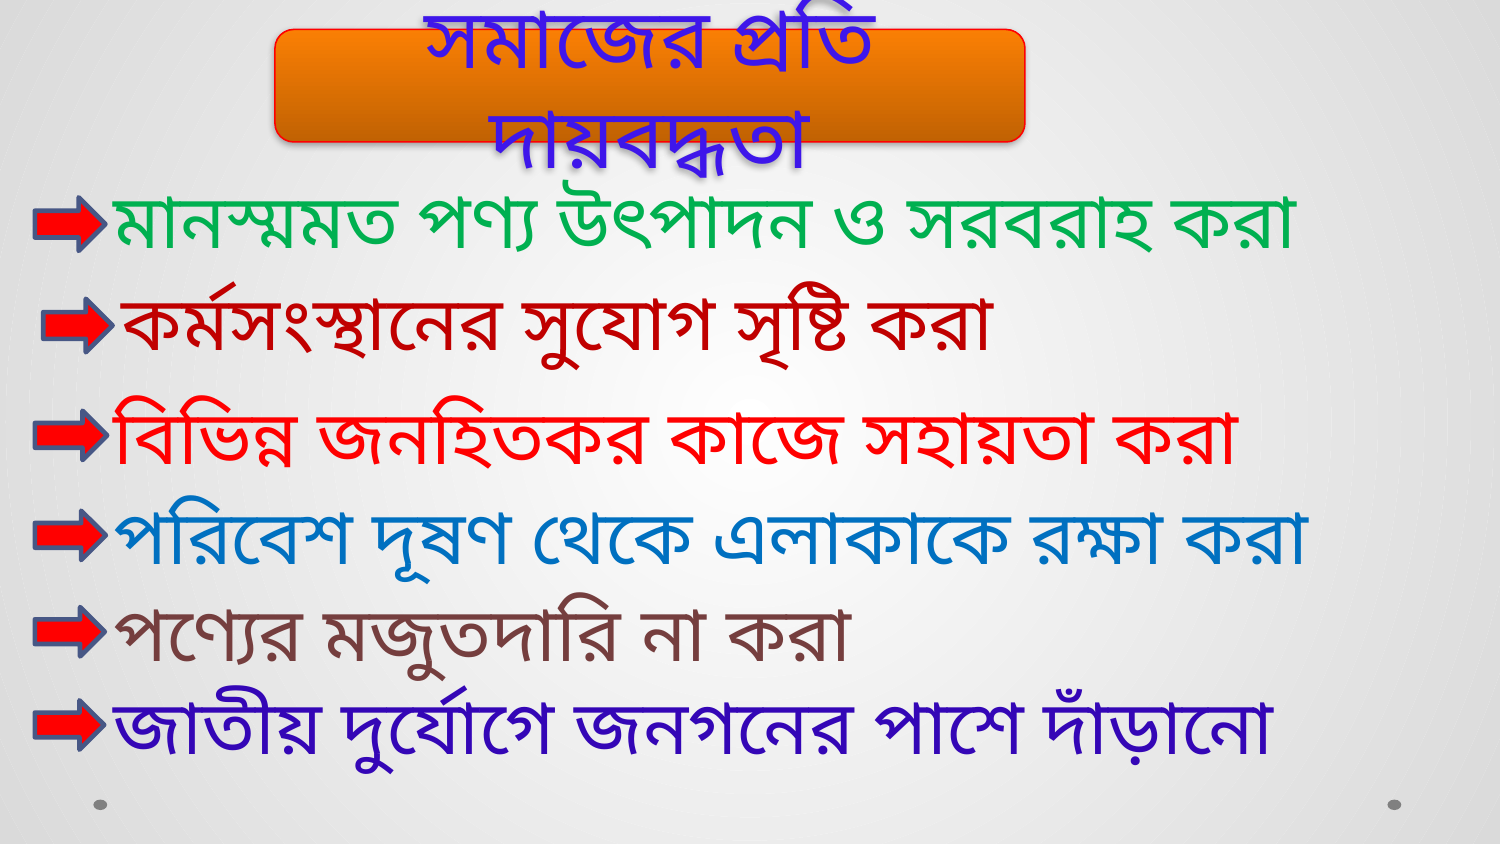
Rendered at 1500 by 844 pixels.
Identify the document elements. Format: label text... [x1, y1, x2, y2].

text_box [34, 578, 1411, 685]
text_box সমাজের প্রতি দায়বদ্ধতা [274, 28, 1026, 143]
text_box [34, 481, 1431, 589]
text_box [34, 166, 1423, 273]
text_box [34, 671, 1400, 779]
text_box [34, 381, 1457, 489]
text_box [43, 267, 1408, 375]
